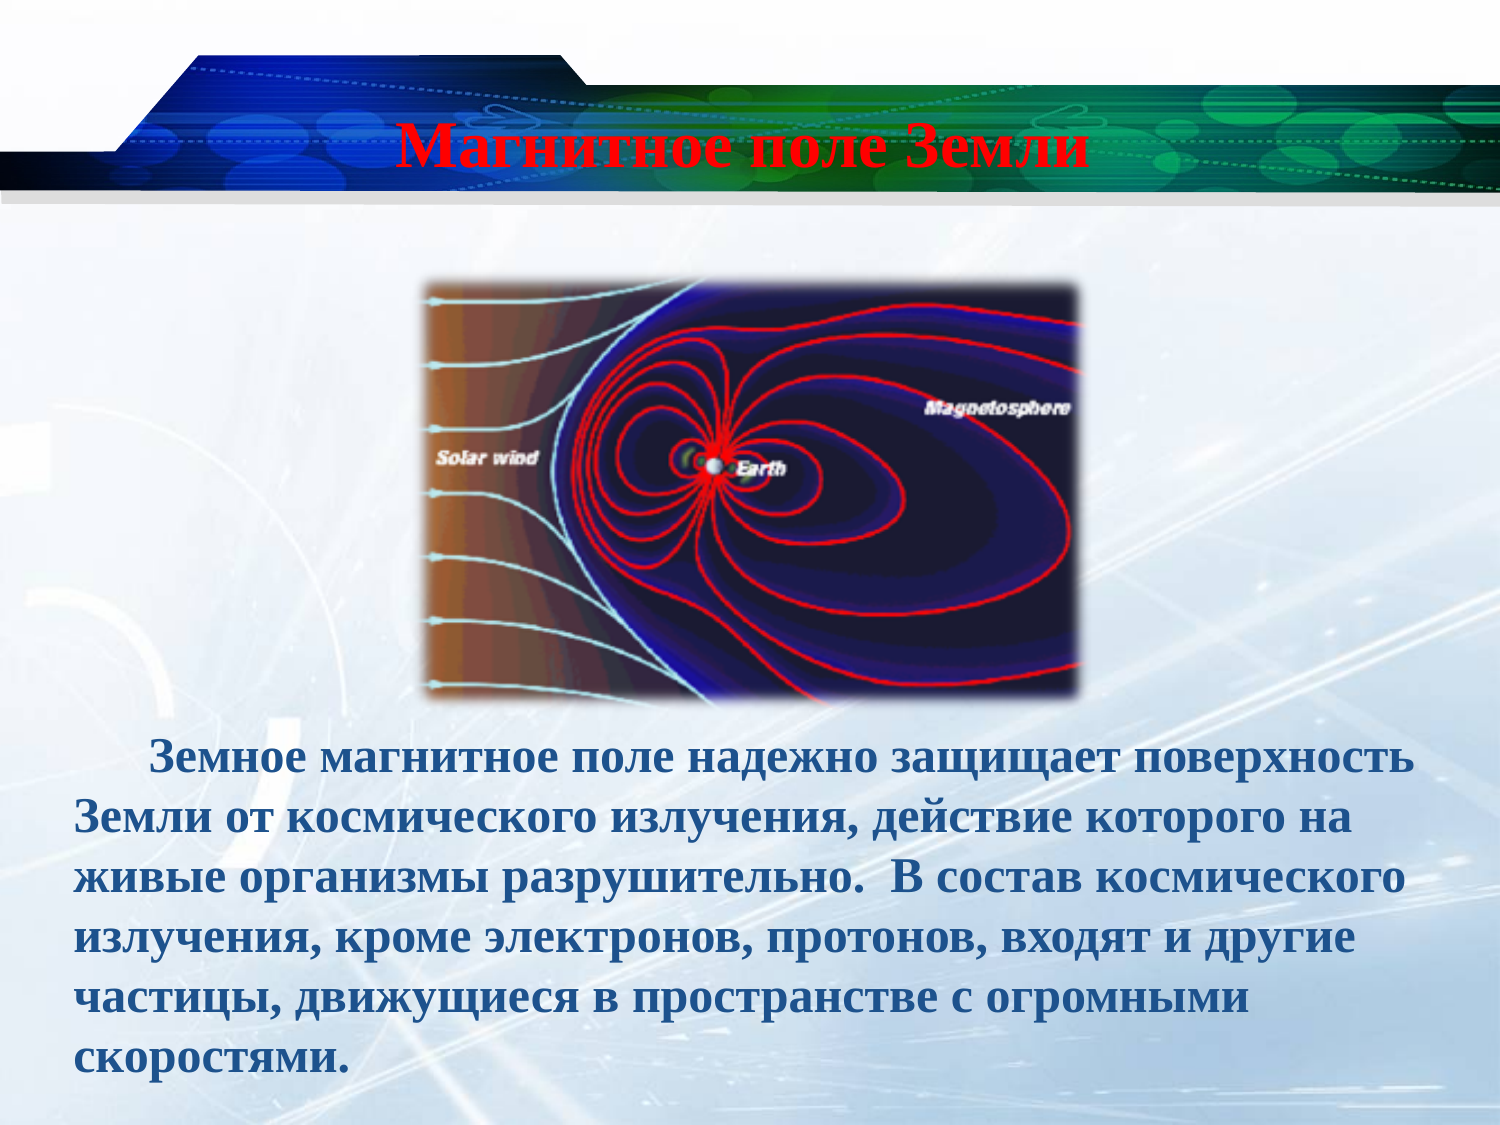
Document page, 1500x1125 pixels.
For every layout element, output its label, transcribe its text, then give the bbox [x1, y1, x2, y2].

picture [0, 0, 1500, 1125]
title Магнитное поле Земли [99, 95, 1388, 188]
text_box Земное магнитное поле надежно защищает поверхность Земли от космического излучения, действие которого на живые организмы разрушительно. В состав космического излучения, кроме электронов, протонов, входят и другие частицы, движущиеся в пространстве с огромными скоростями. [58, 714, 1453, 1090]
